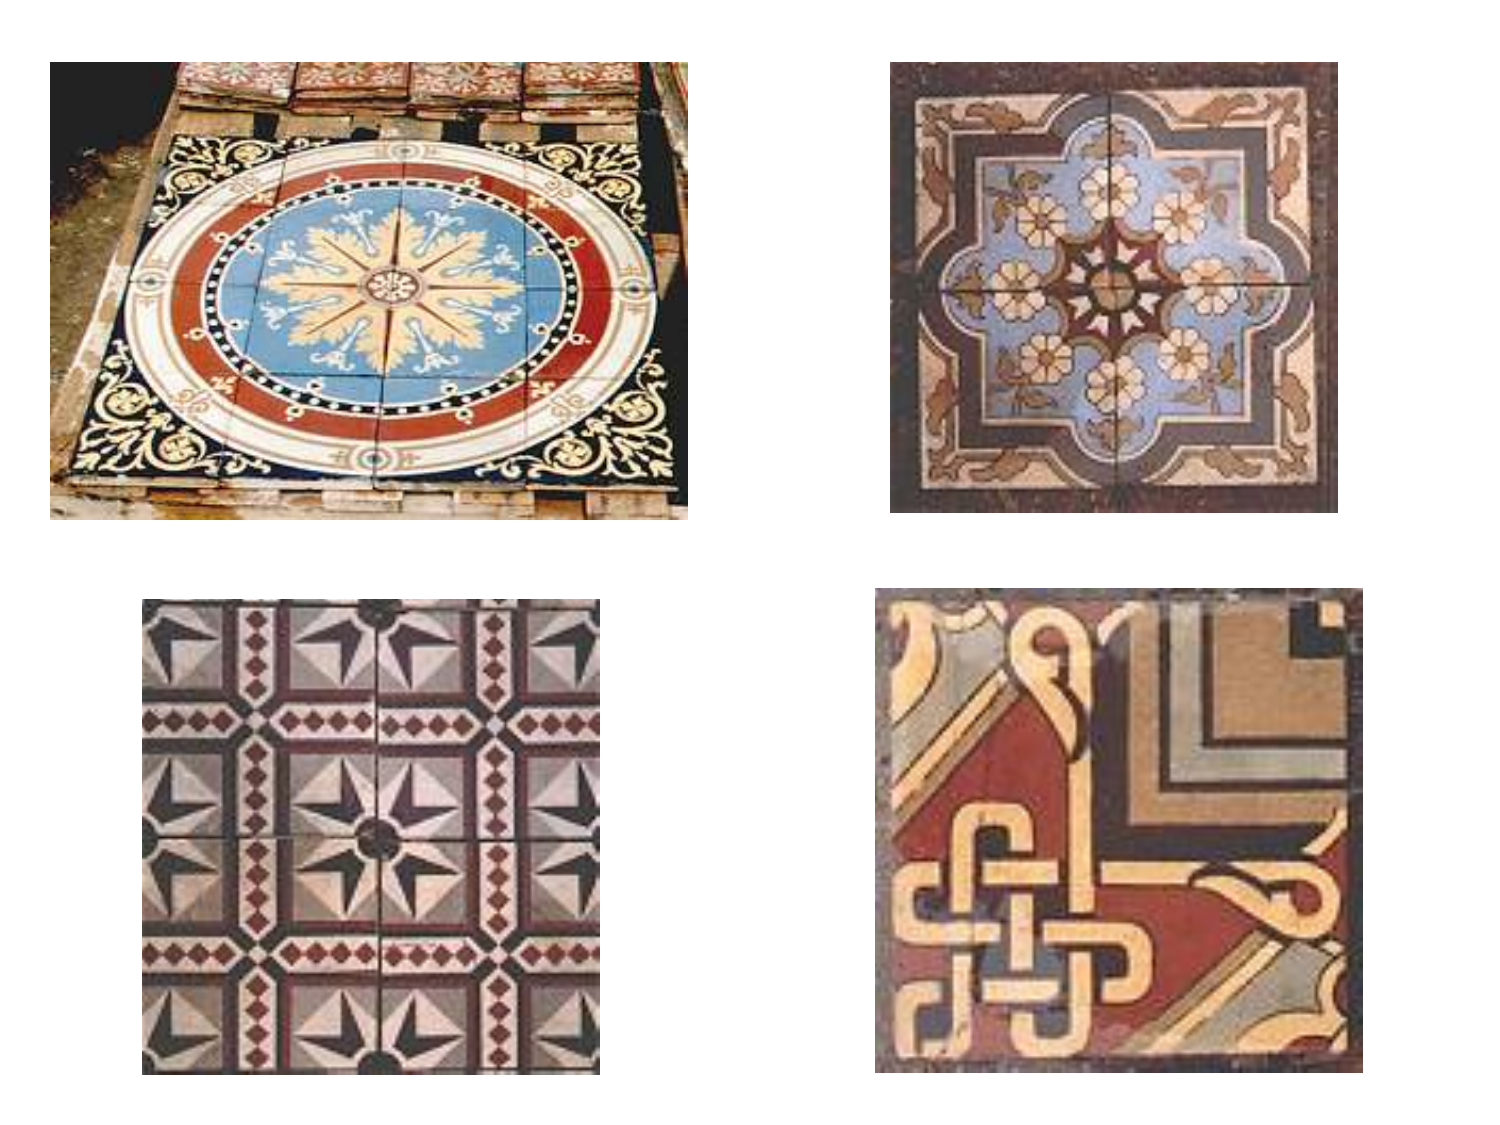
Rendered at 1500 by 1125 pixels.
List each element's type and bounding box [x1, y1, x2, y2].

picture [49, 62, 688, 520]
picture [874, 588, 1363, 1073]
picture [890, 62, 1338, 513]
picture [142, 599, 601, 1076]
